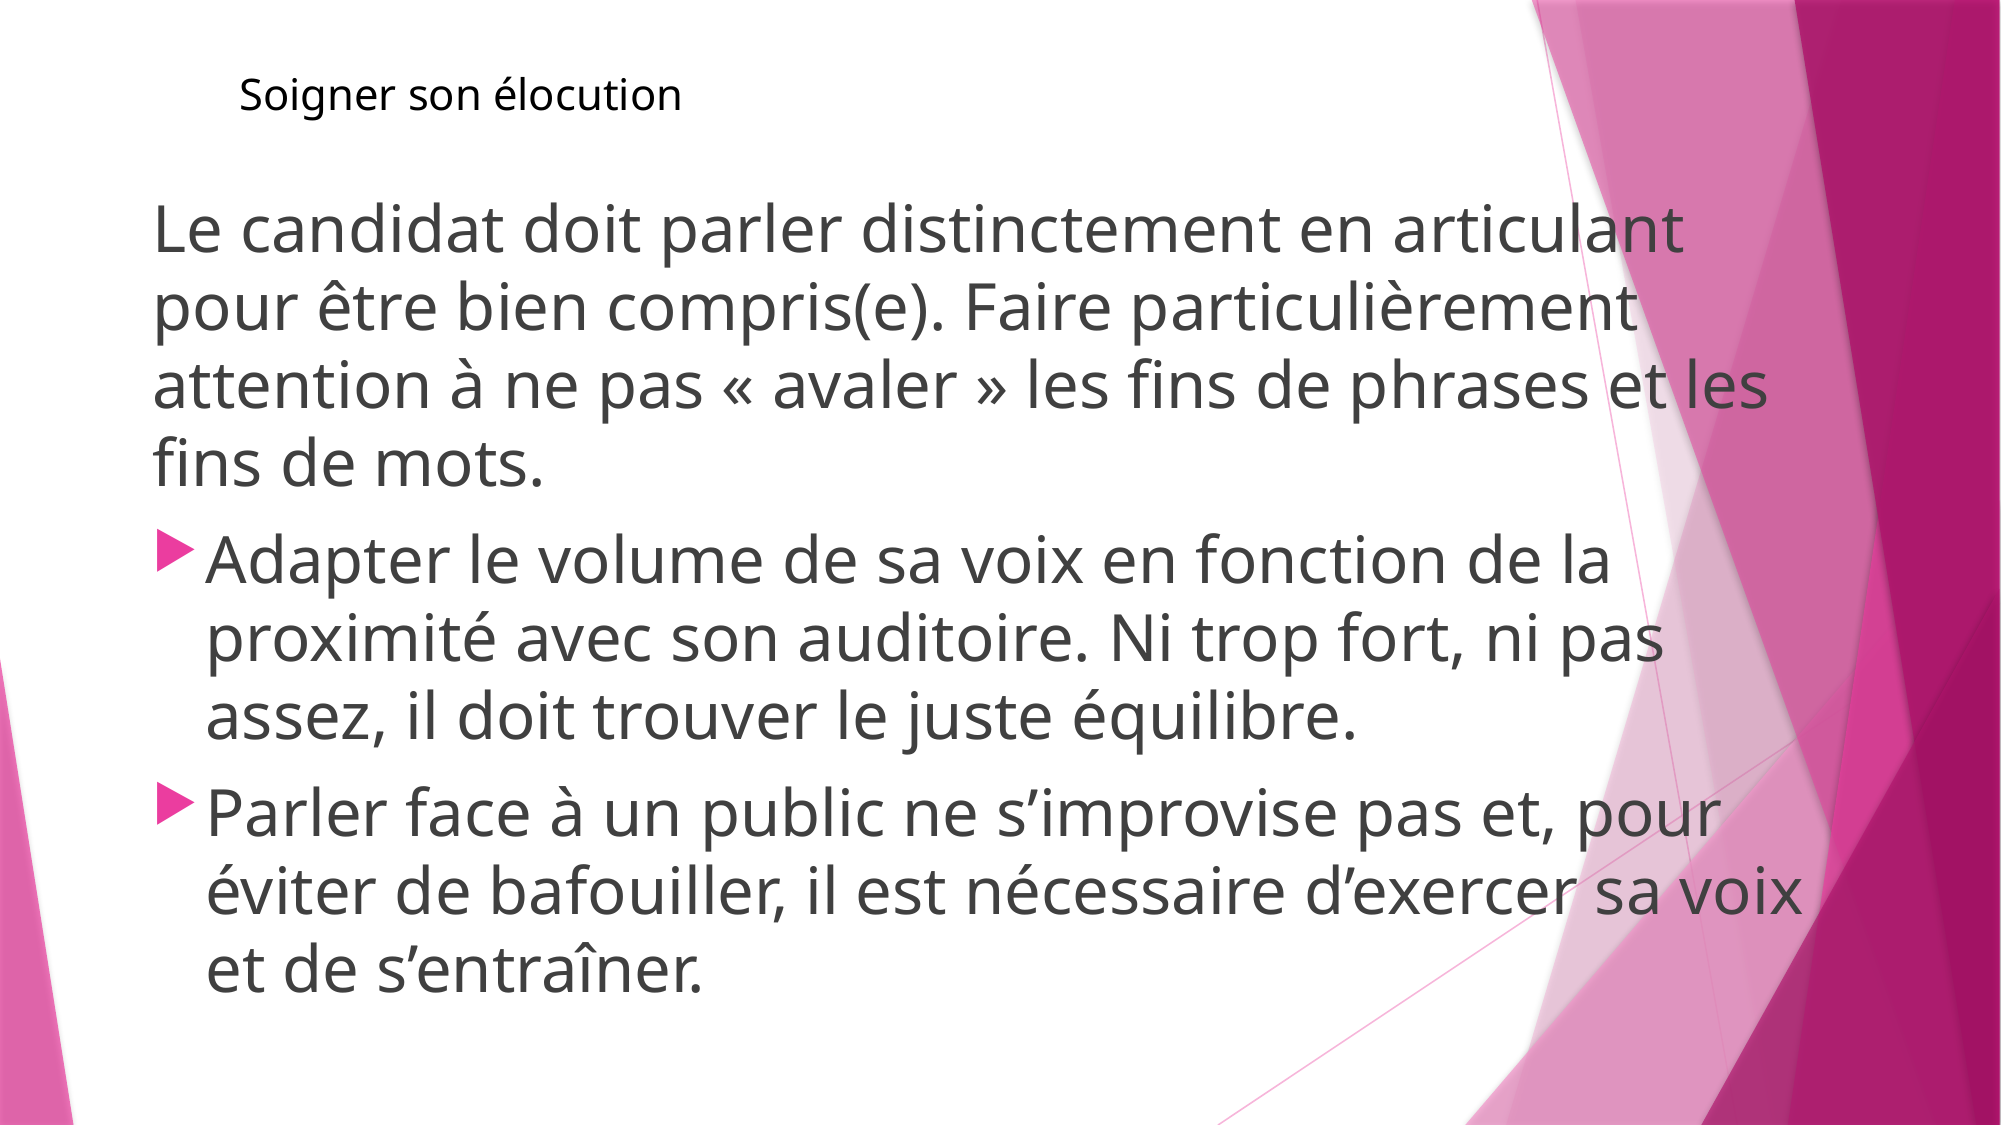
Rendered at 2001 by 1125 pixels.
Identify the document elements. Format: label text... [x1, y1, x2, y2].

list Le candidat doit parler distinctement en articulant pour être bien compris(e). Faire particulièrement attention à ne pas « avaler » les fins de phrases et les fins de mots. Adapter le volume de sa voix en fonction de la proximité avec son auditoire. Ni trop fort, ni pas assez, il doit trouver le juste équilibre. Parler face à un public ne s’improvise pas et, pour éviter de bafouiller, il est nécessaire d’exercer sa voix et de s’entraîner. [137, 179, 1863, 1014]
title Soigner son élocution [137, 59, 1863, 179]
